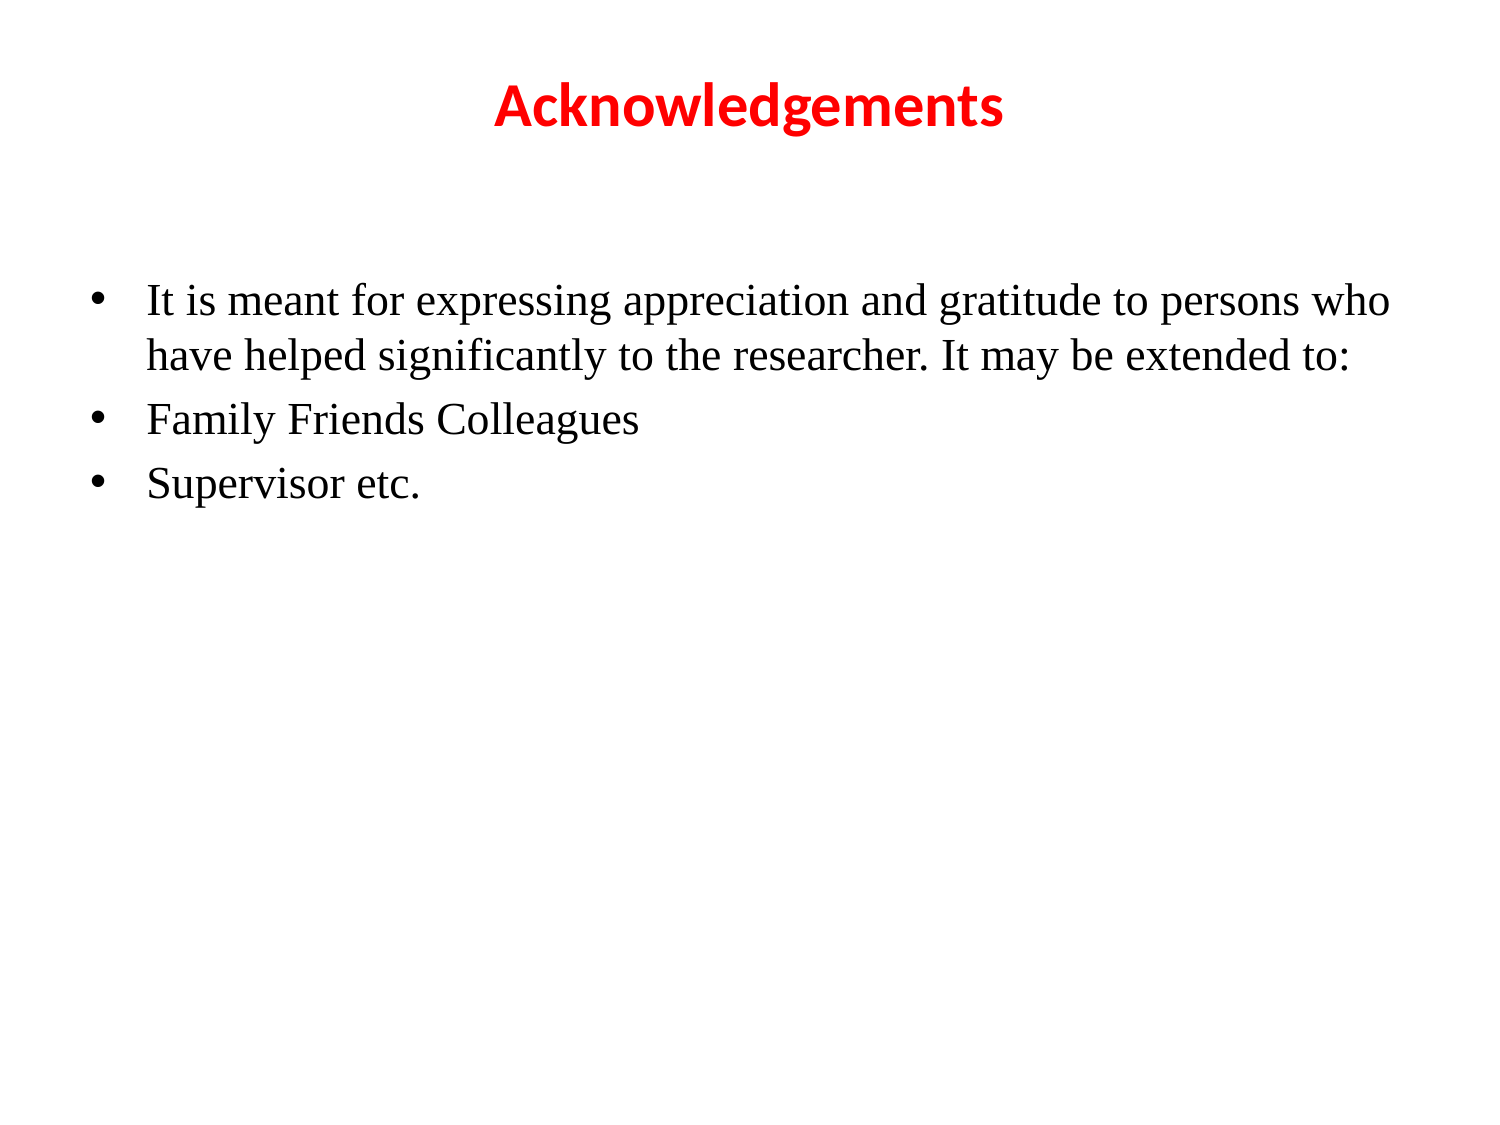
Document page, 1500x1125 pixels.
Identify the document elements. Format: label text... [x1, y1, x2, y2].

list It is meant for expressing appreciation and gratitude to persons who have helped significantly to the researcher. It may be extended to: Family Friends Colleagues Supervisor etc. [75, 262, 1425, 1005]
title Acknowledgements [75, 45, 1425, 233]
